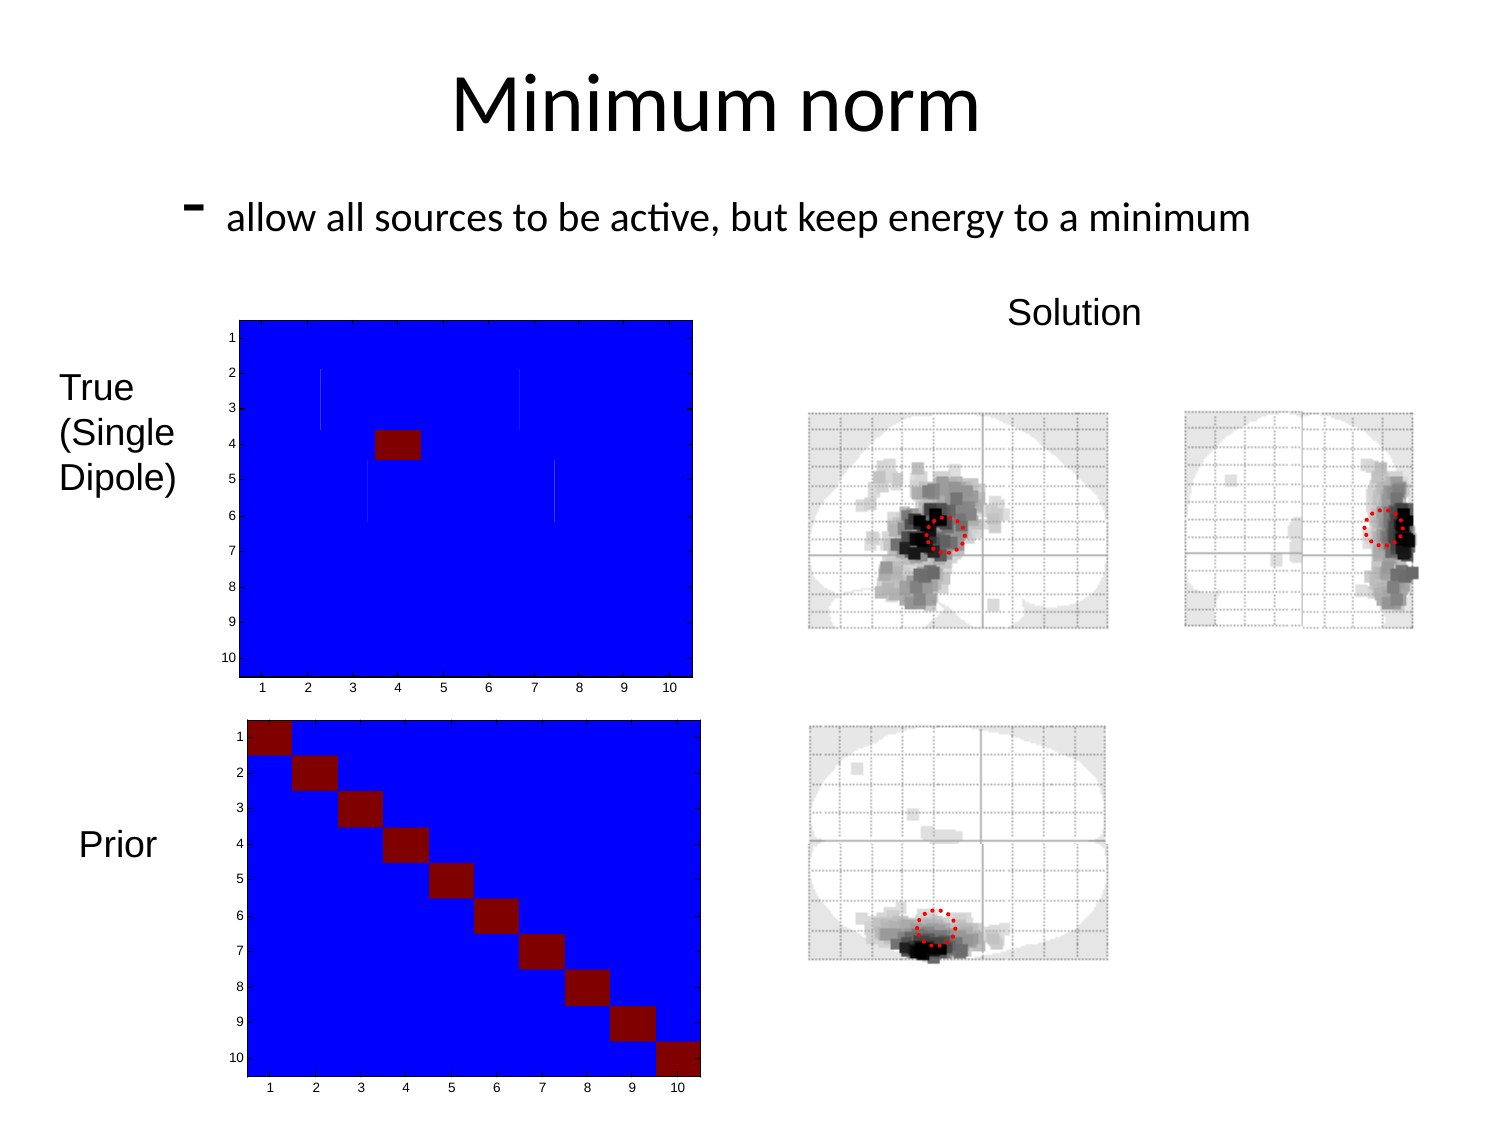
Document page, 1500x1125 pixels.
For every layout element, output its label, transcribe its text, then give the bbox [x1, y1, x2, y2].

title Minimum norm - allow all sources to be active, but keep energy to a minimum [78, 53, 1355, 242]
picture [171, 686, 757, 1125]
text_box True (Single Dipole) [44, 355, 158, 506]
text_box Prior [63, 812, 166, 873]
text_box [163, 286, 749, 726]
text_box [768, 280, 1445, 999]
